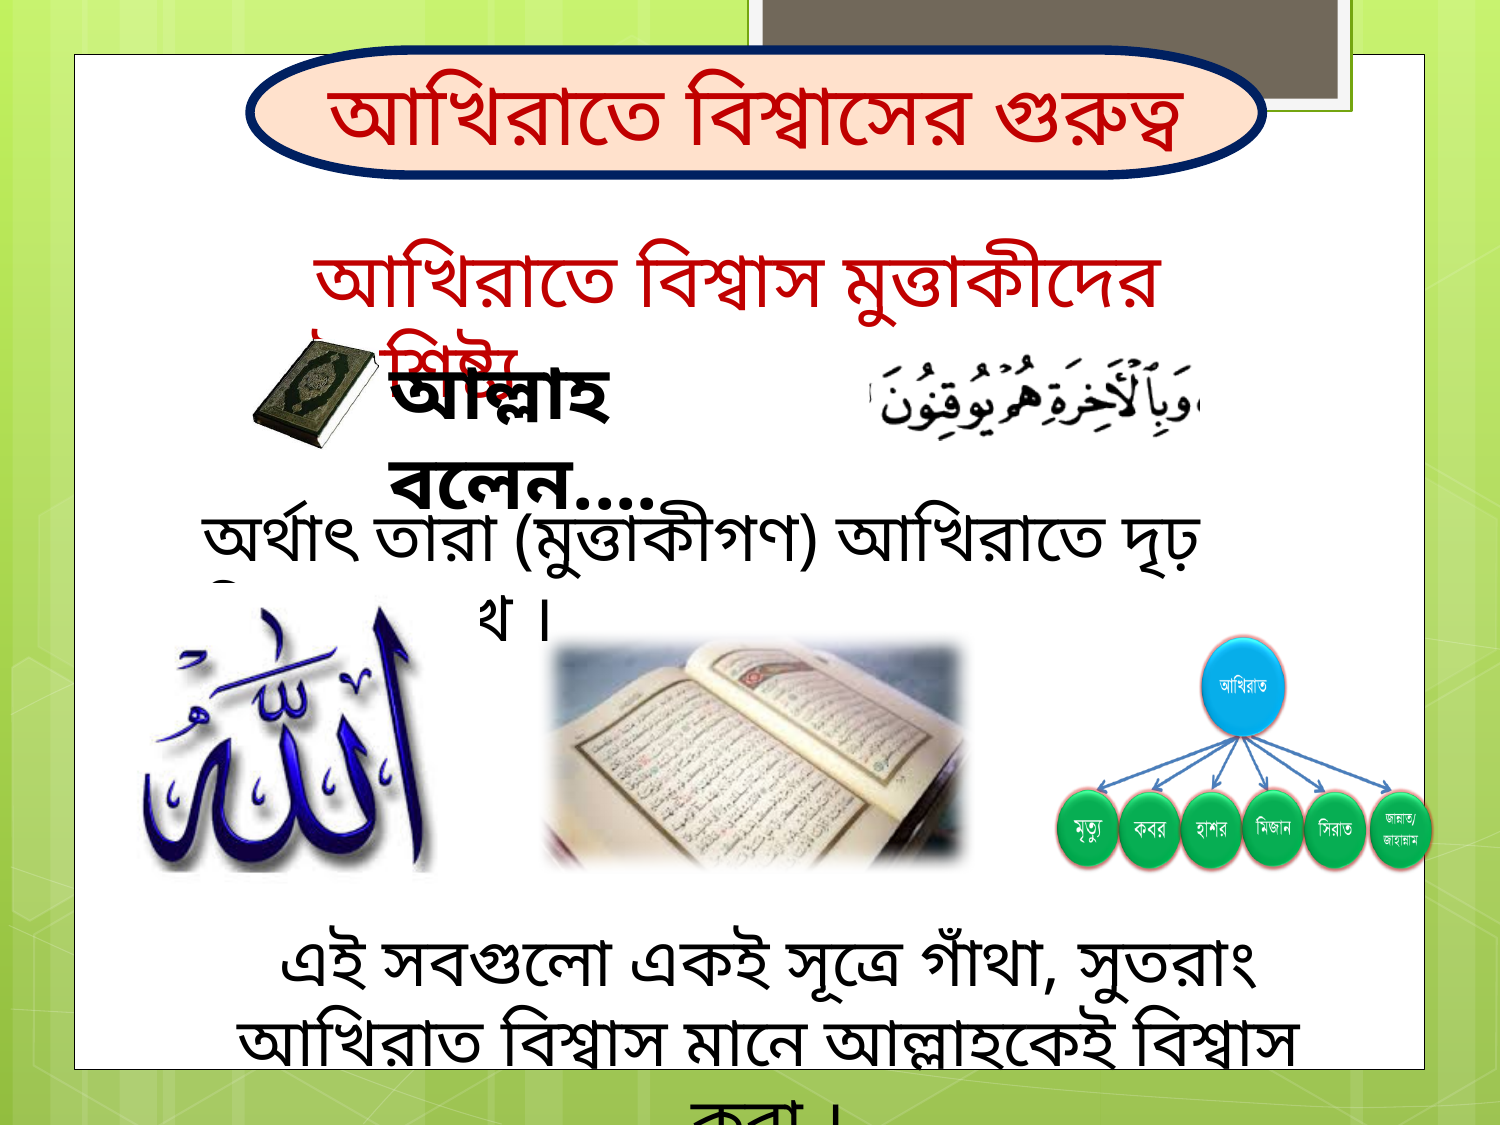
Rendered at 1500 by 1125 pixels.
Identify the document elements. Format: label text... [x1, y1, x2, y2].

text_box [251, 337, 776, 528]
picture [537, 628, 976, 876]
picture [1050, 628, 1438, 879]
picture [74, 583, 480, 887]
text_box অর্থাৎ তারা (মুত্তাকীগণ) আখিরাতে দৃঢ় বিশ্বাস রাখে । [187, 487, 1300, 663]
text_box এই সবগুলো একই সূত্রে গাঁথা, সুতরাং আখিরাত বিশ্বাস মানে আল্লাহকেই বিশ্বাস করা । [212, 912, 1325, 1125]
text_box আখিরাতে বিশ্বাসের গুরুত্ব [248, 48, 1264, 177]
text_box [869, 337, 1201, 450]
text_box আখিরাতে বিশ্বাস মুত্তাকীদের বৈশিষ্ট্য [299, 224, 1188, 420]
